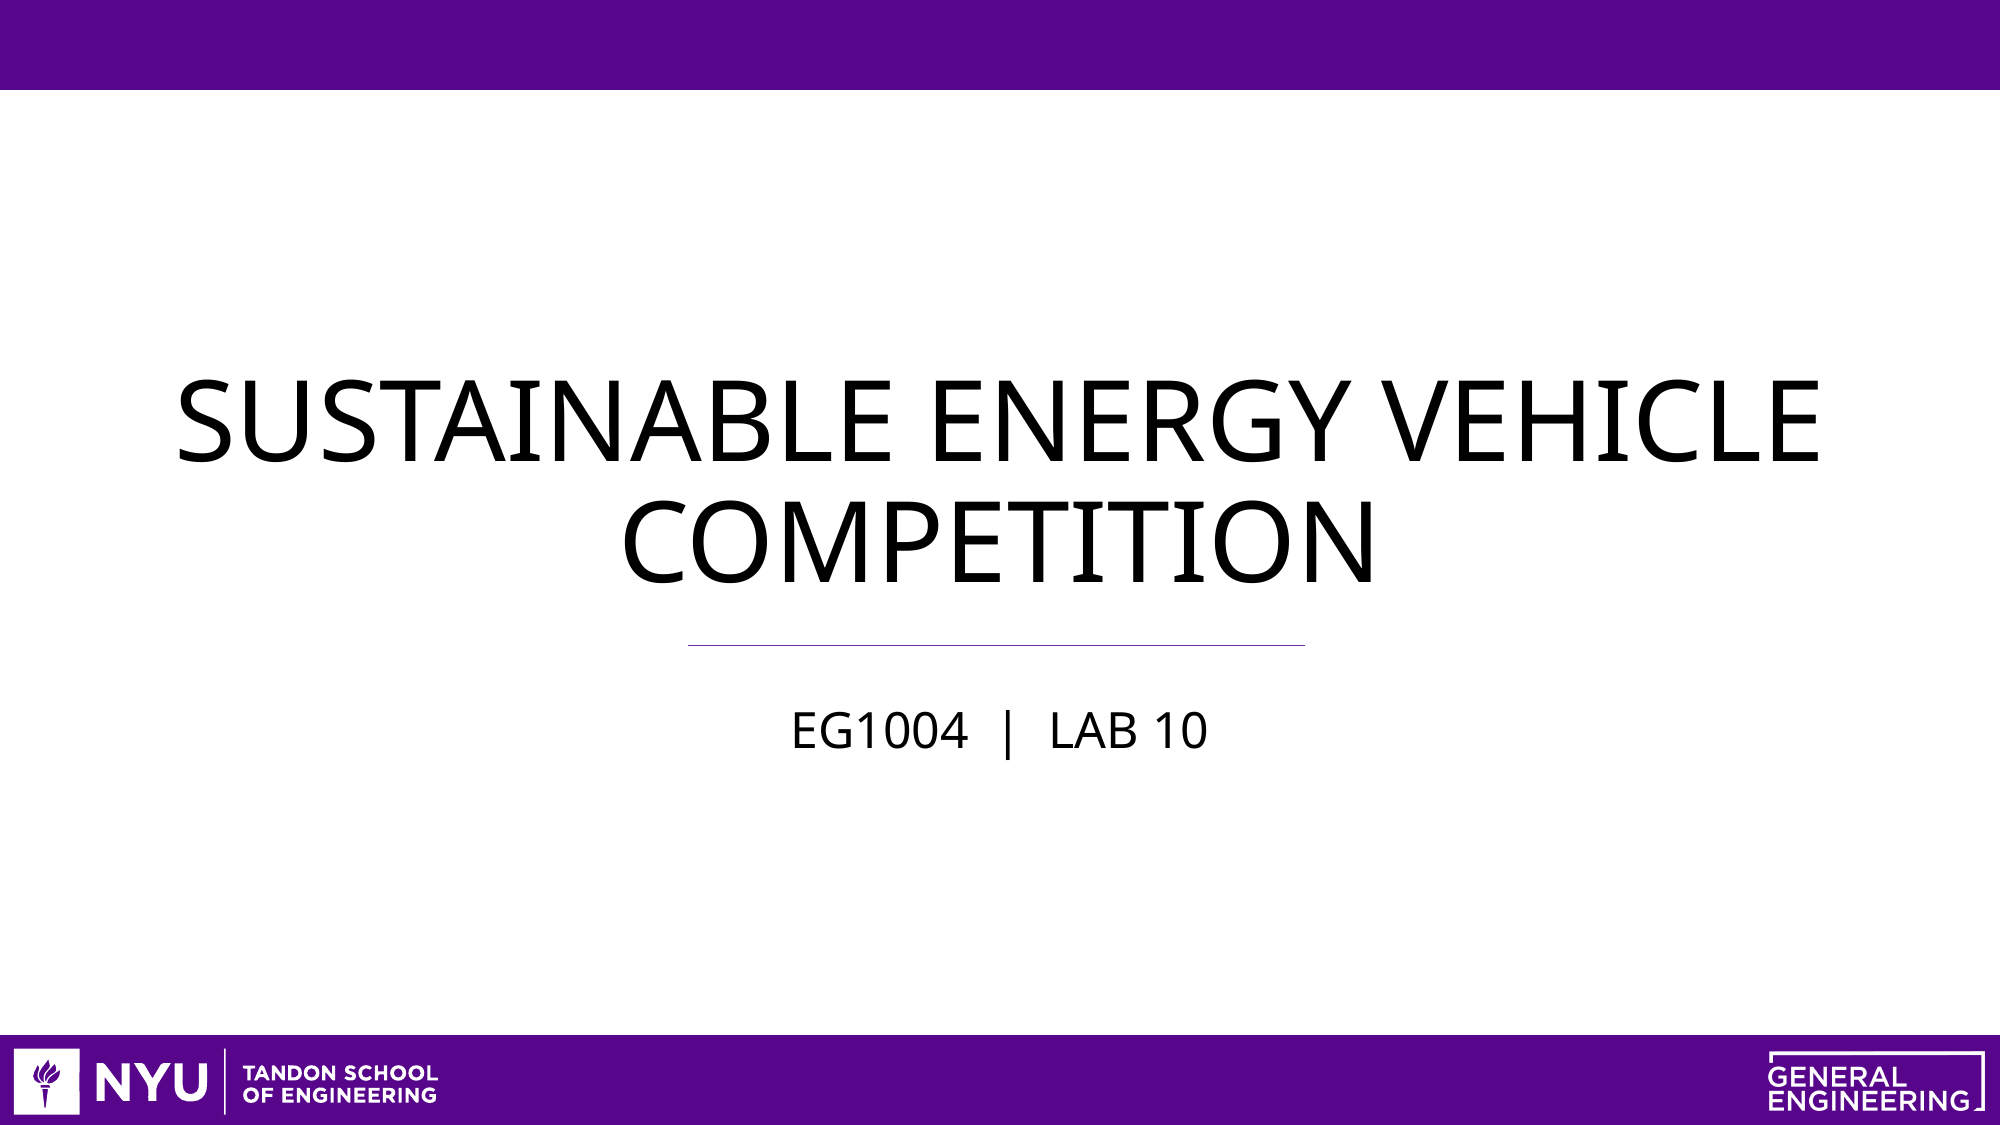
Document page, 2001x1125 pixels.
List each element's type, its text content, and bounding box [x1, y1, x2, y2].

picture [1768, 1051, 1985, 1111]
text_box [0, 0, 2000, 91]
title SUSTAINABLE ENERGY VEHICLE COMPETITION [146, 222, 1854, 615]
text_box [0, 1034, 2000, 1125]
picture [13, 1048, 438, 1115]
subtitle EG1004 | LAB 10 [249, 698, 1750, 776]
